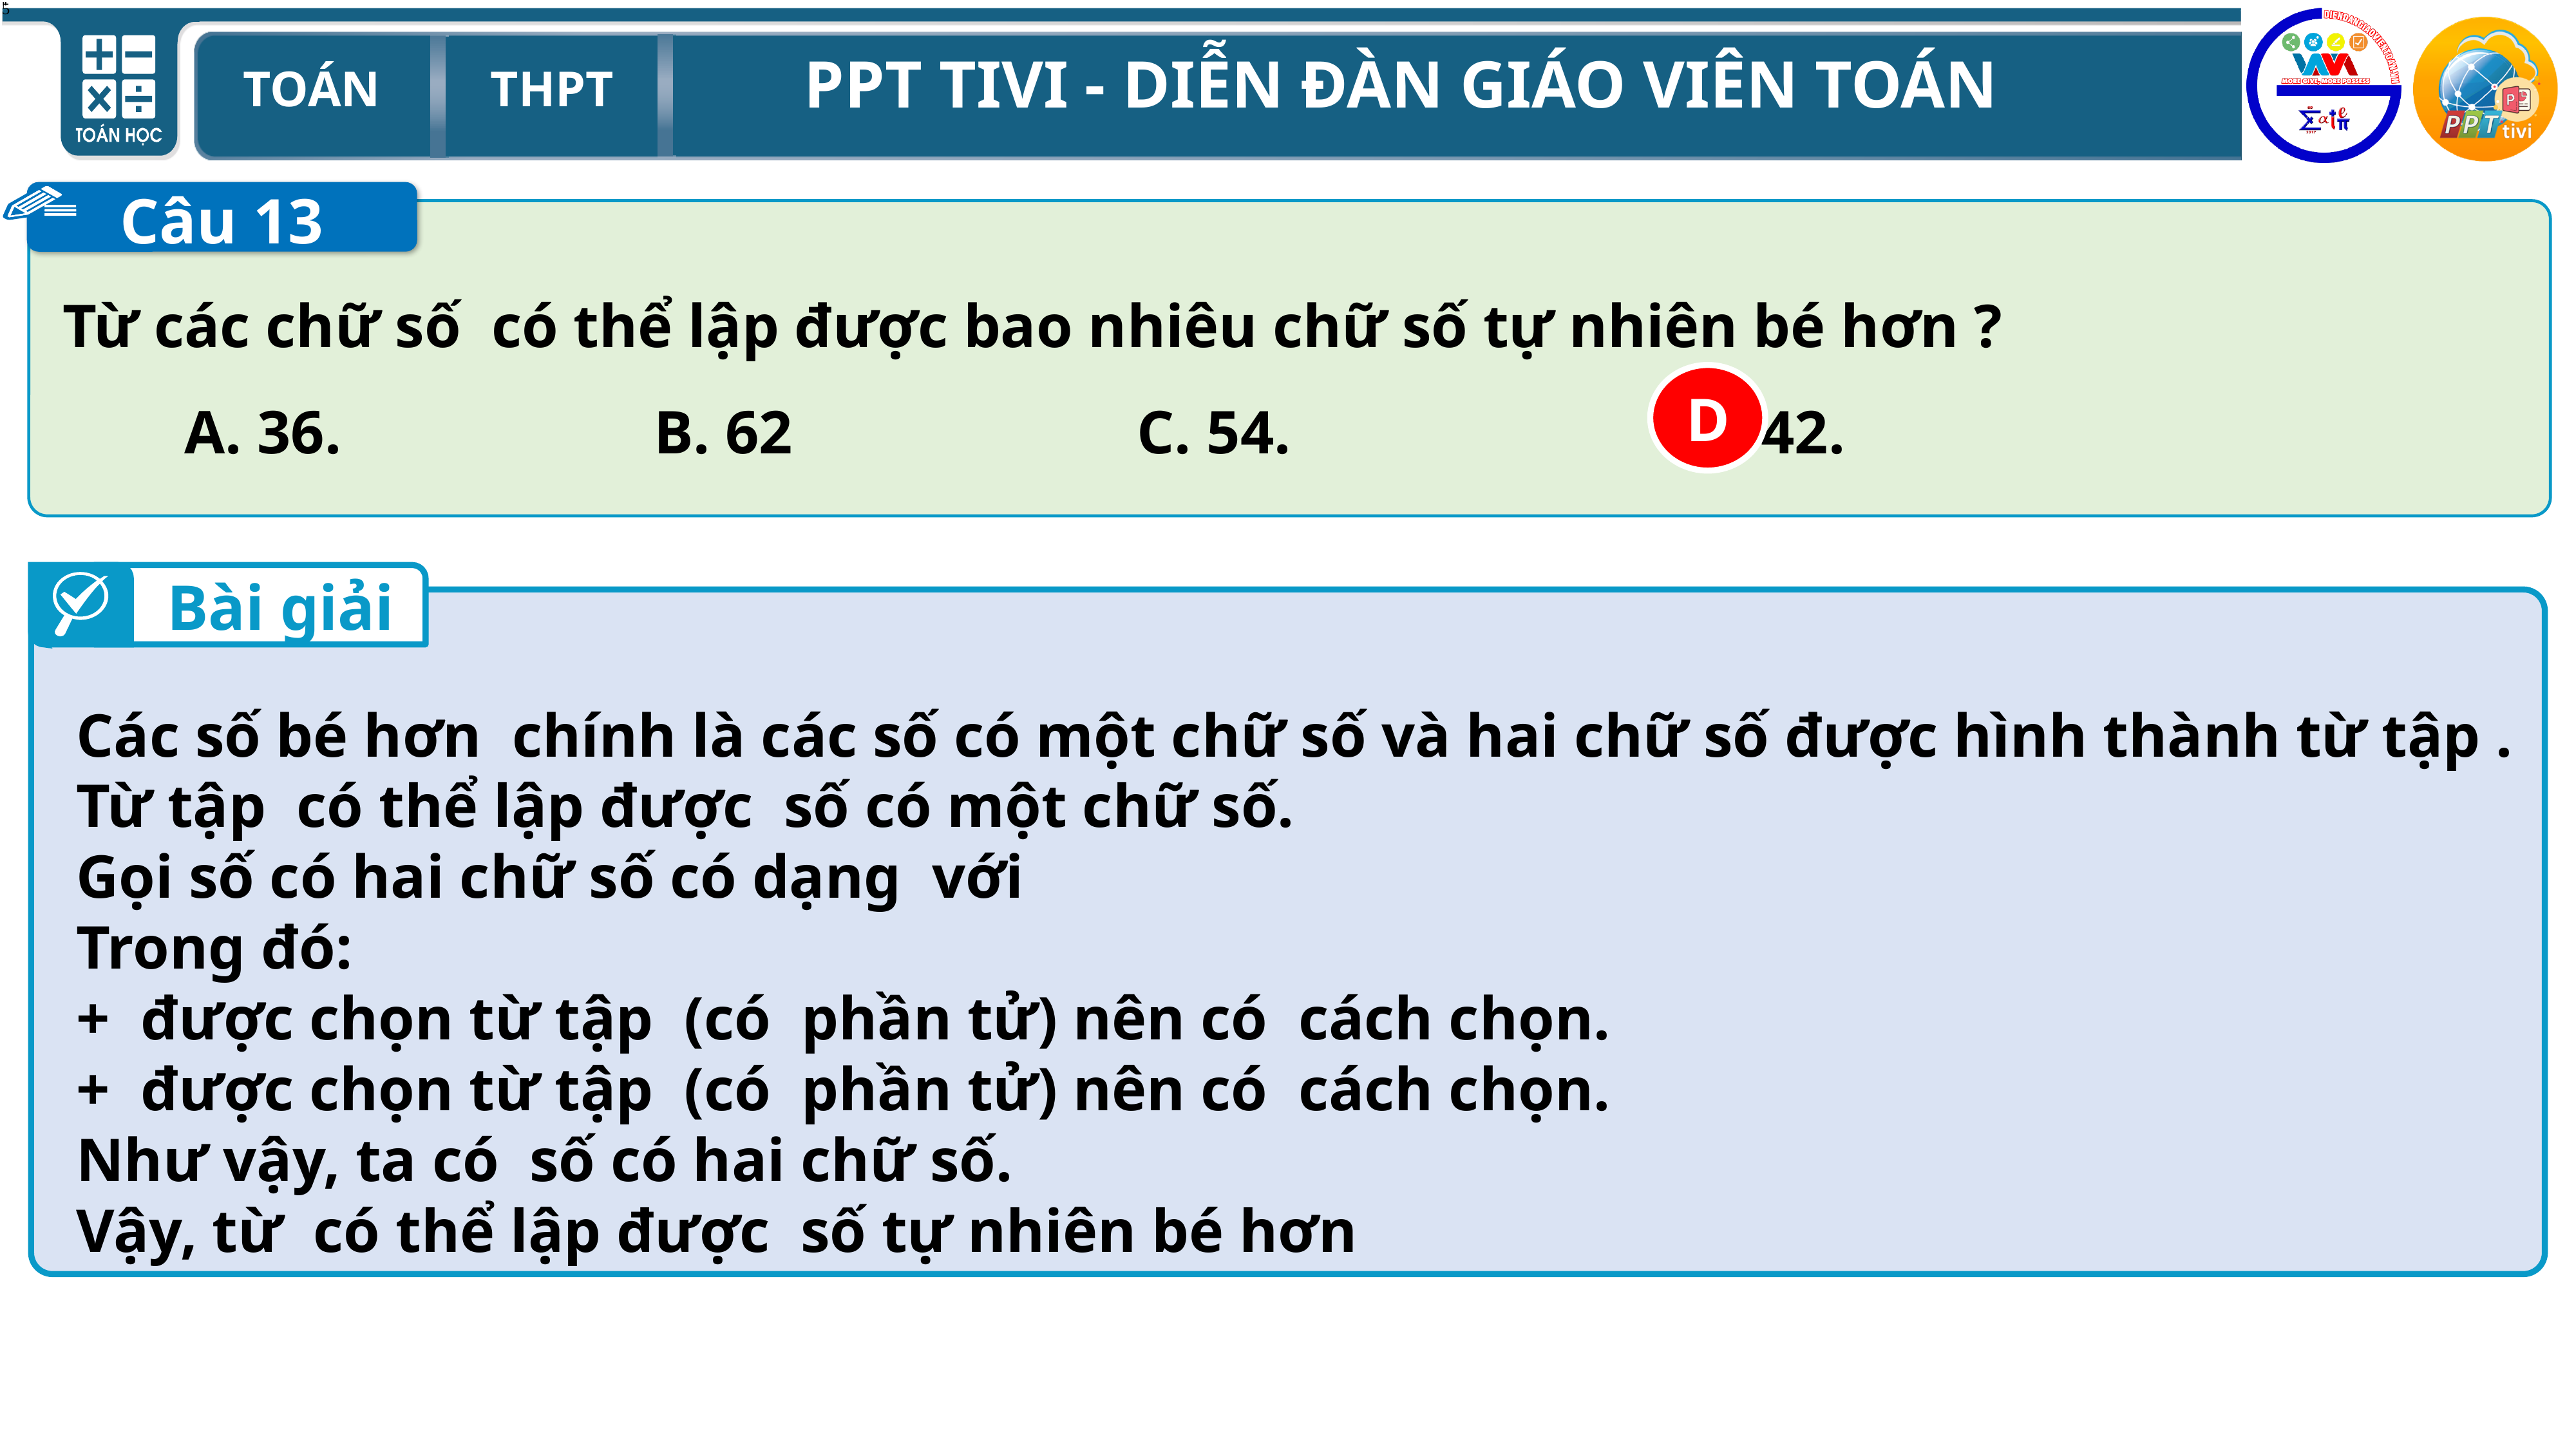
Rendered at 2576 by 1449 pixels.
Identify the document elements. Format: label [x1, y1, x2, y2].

picture [2412, 16, 2558, 162]
picture [2246, 8, 2401, 163]
text_box [0, 0, 12, 19]
picture [2, 22, 2242, 160]
text_box [0, 0, 10, 15]
text_box [2, 177, 2551, 516]
text_box [30, 563, 2545, 1274]
